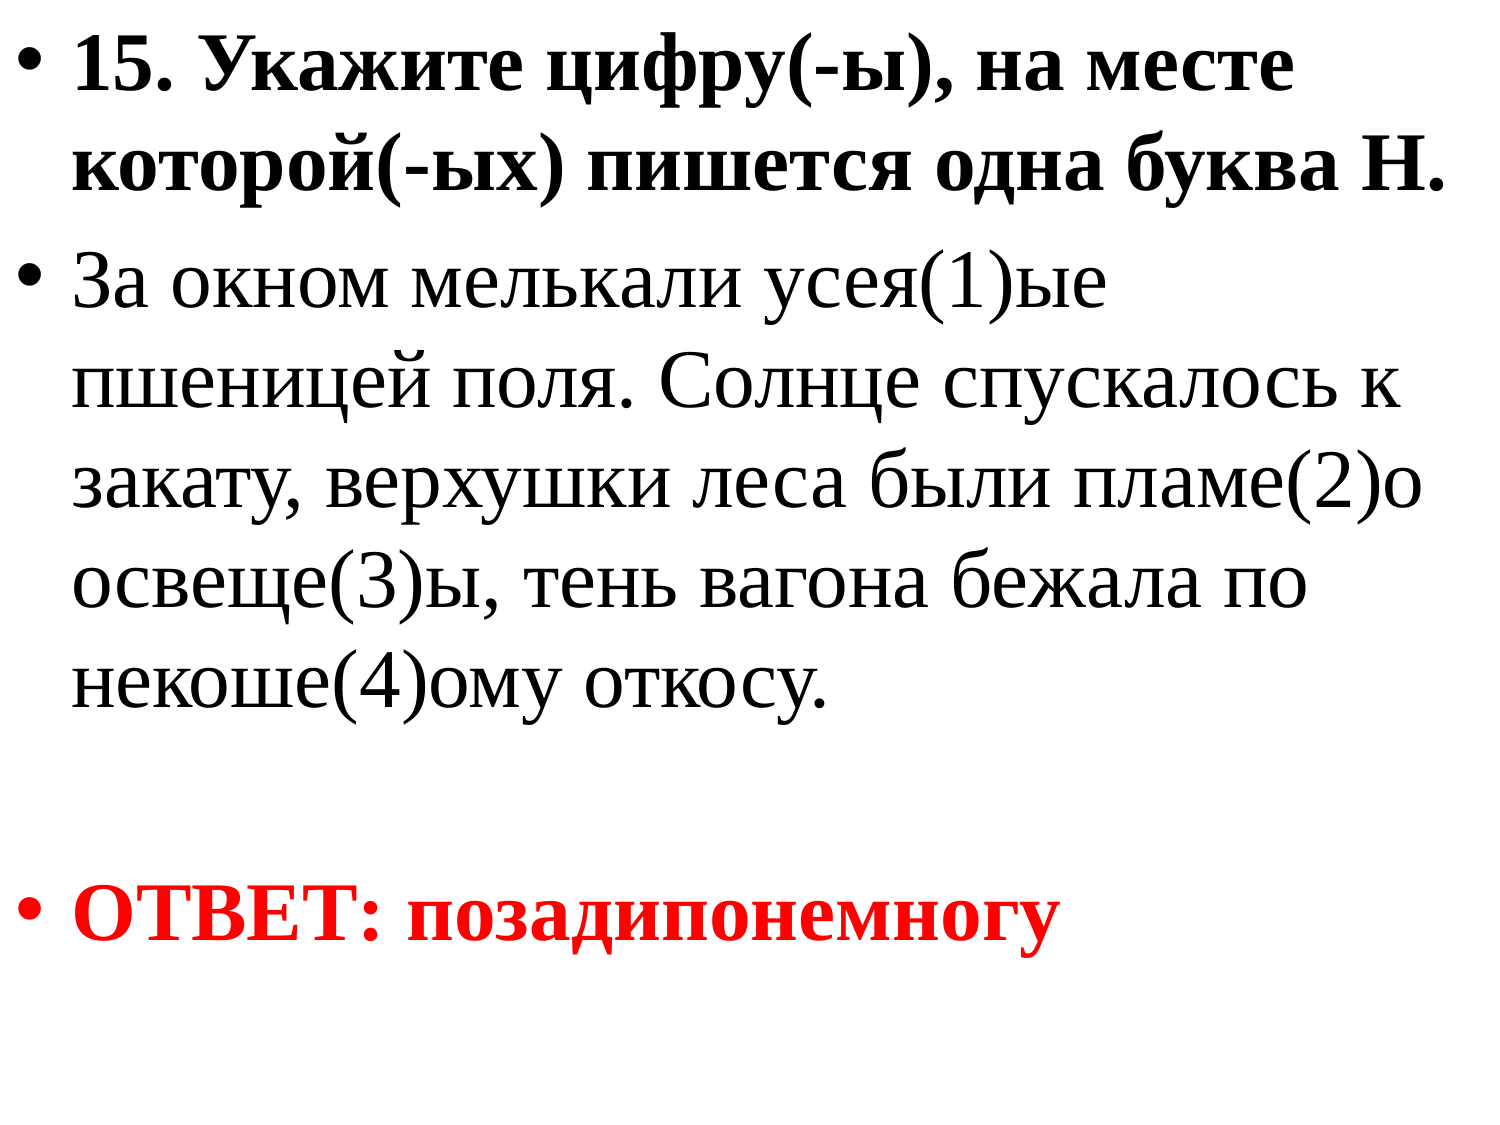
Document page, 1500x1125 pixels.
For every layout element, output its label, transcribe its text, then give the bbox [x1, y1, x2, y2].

list 15. Укажите цифру(-ы), на месте которой(-ых) пишется одна буква Н. За окном мелькали усея(1)ые пшеницей поля. Солнце спускалось к закату, верхушки леса были пламе(2)о освеще(3)ы, тень вагона бежала по некоше(4)ому откосу. ОТВЕТ: позадипонемногу [0, 0, 1500, 1125]
